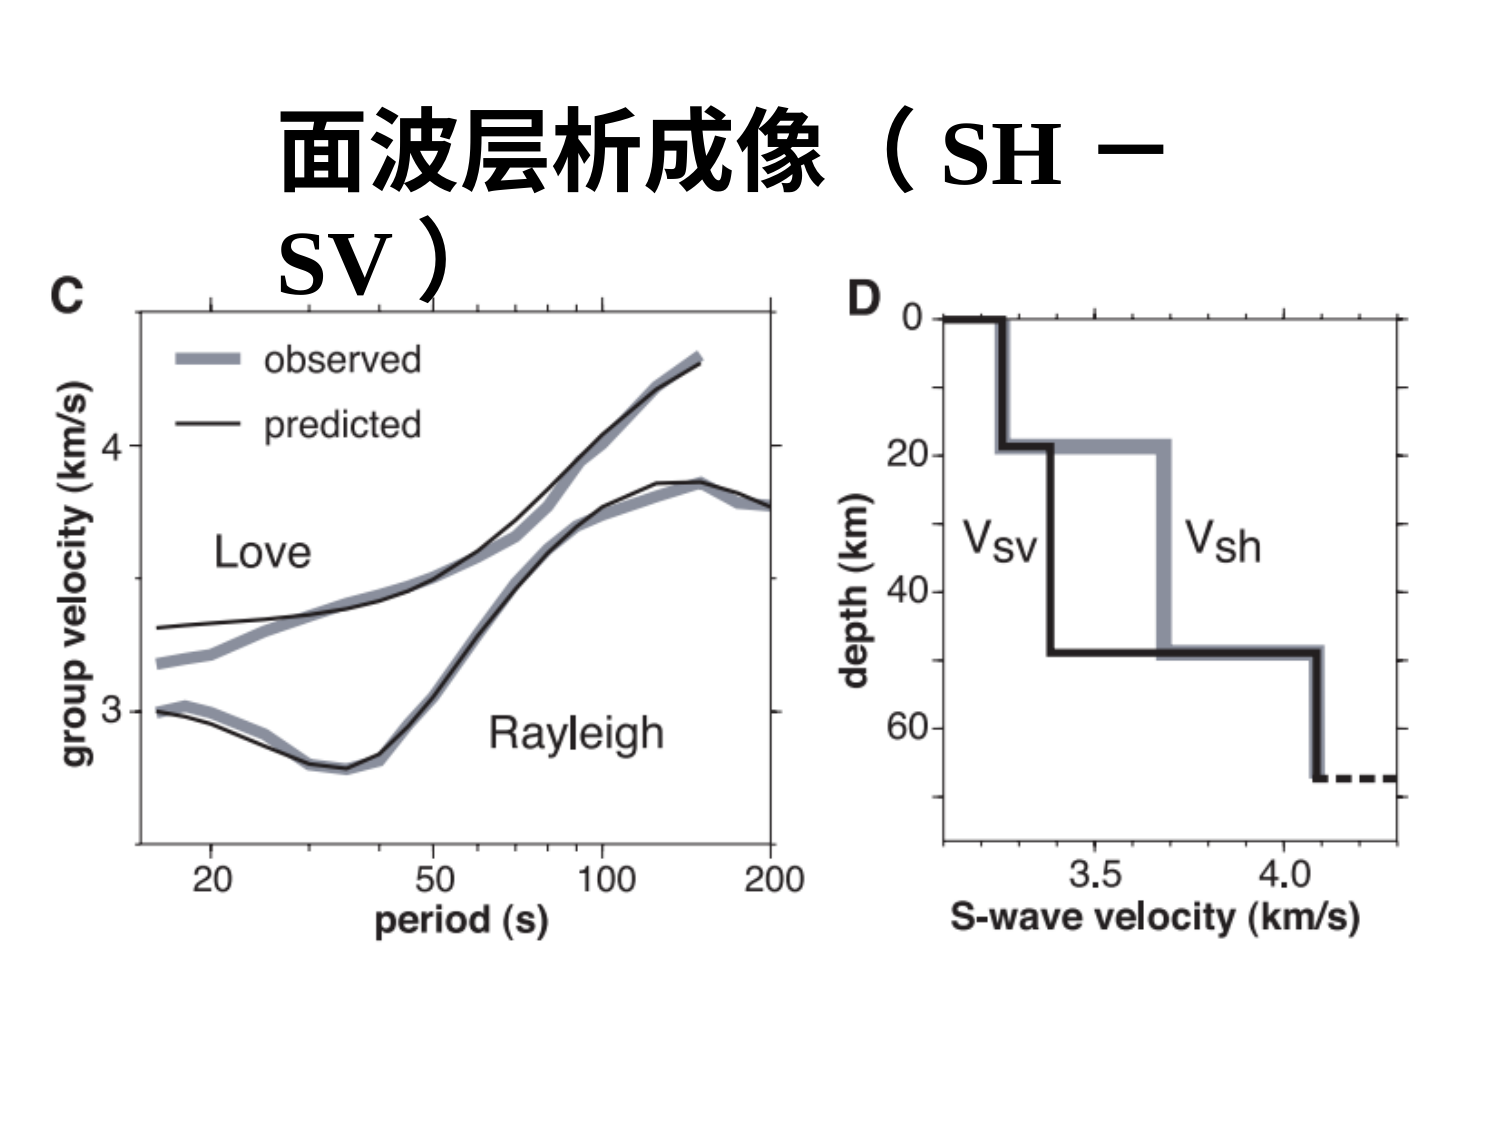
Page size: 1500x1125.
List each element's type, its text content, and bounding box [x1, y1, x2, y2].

picture [41, 267, 1427, 948]
text_box 面波层析成像（SH－SV） [261, 85, 1284, 267]
